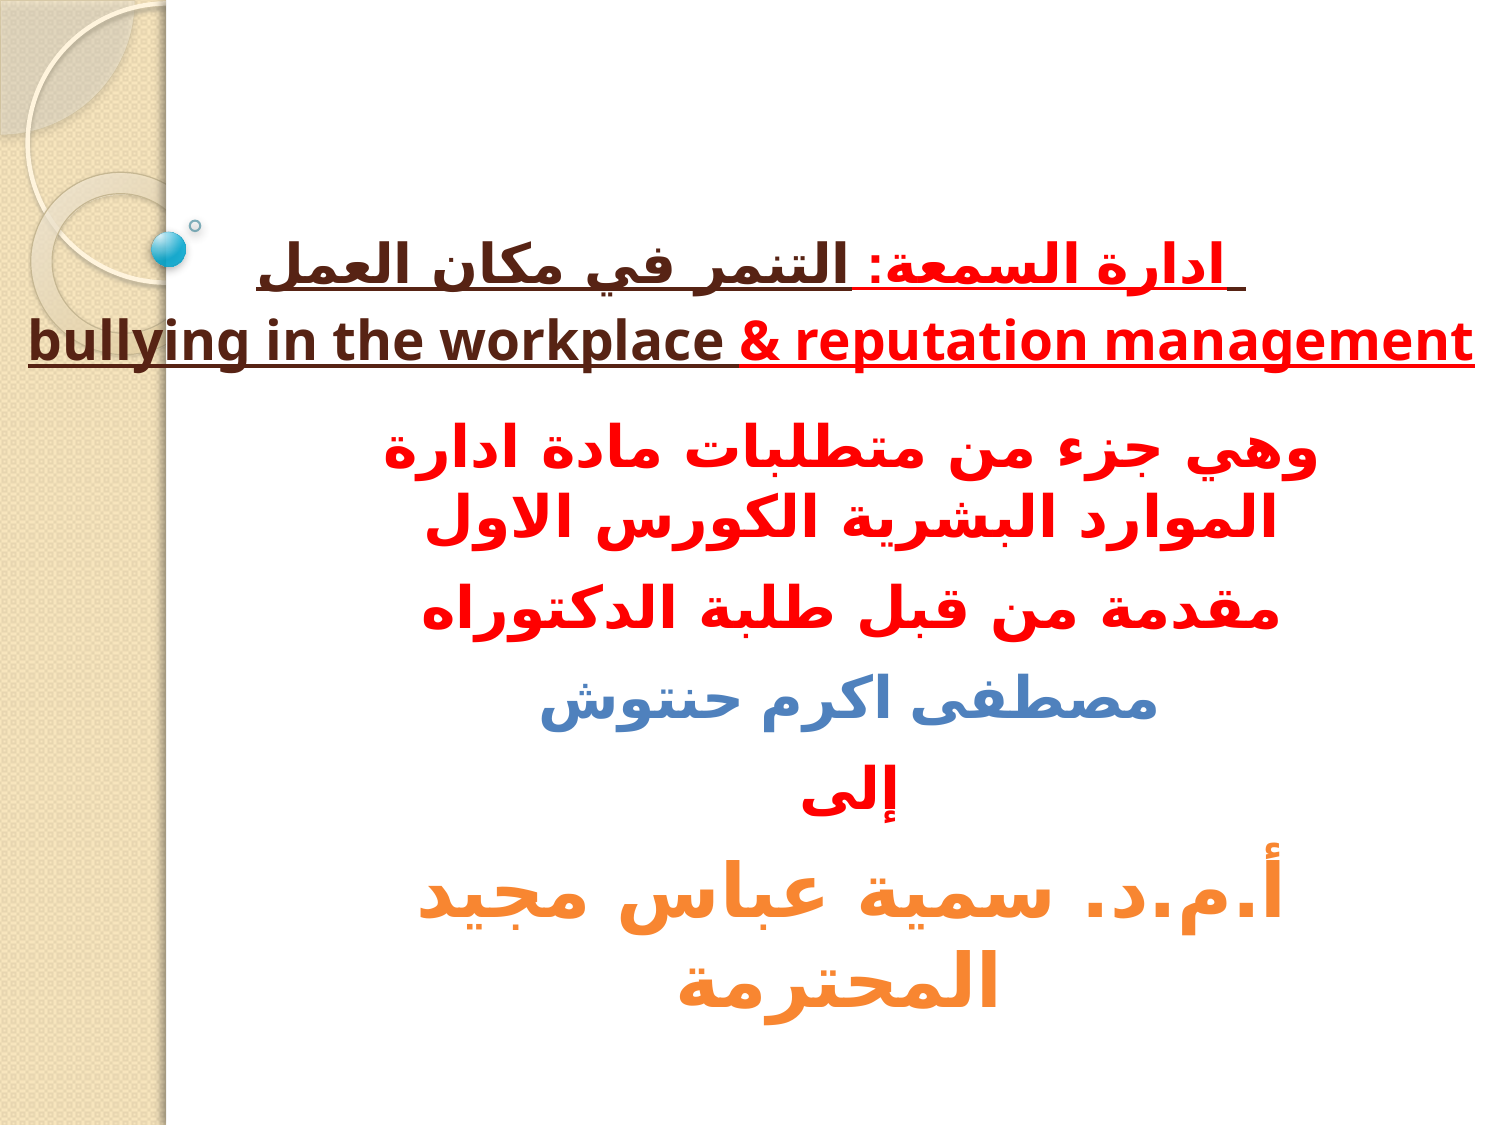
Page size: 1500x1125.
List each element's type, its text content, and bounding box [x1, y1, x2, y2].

subtitle وهي جزء من متطلبات مادة ادارة الموارد البشرية الكورس الاول مقدمة من قبل طلبة الدكتوراه مصطفى اكرم حنتوش إلى أ.م.د. سمية عباس مجيد المحترمة [324, 408, 1375, 697]
title ادارة السمعة: التنمر في مكان العمل bullying in the workplace & reputation management [1, 137, 1500, 379]
